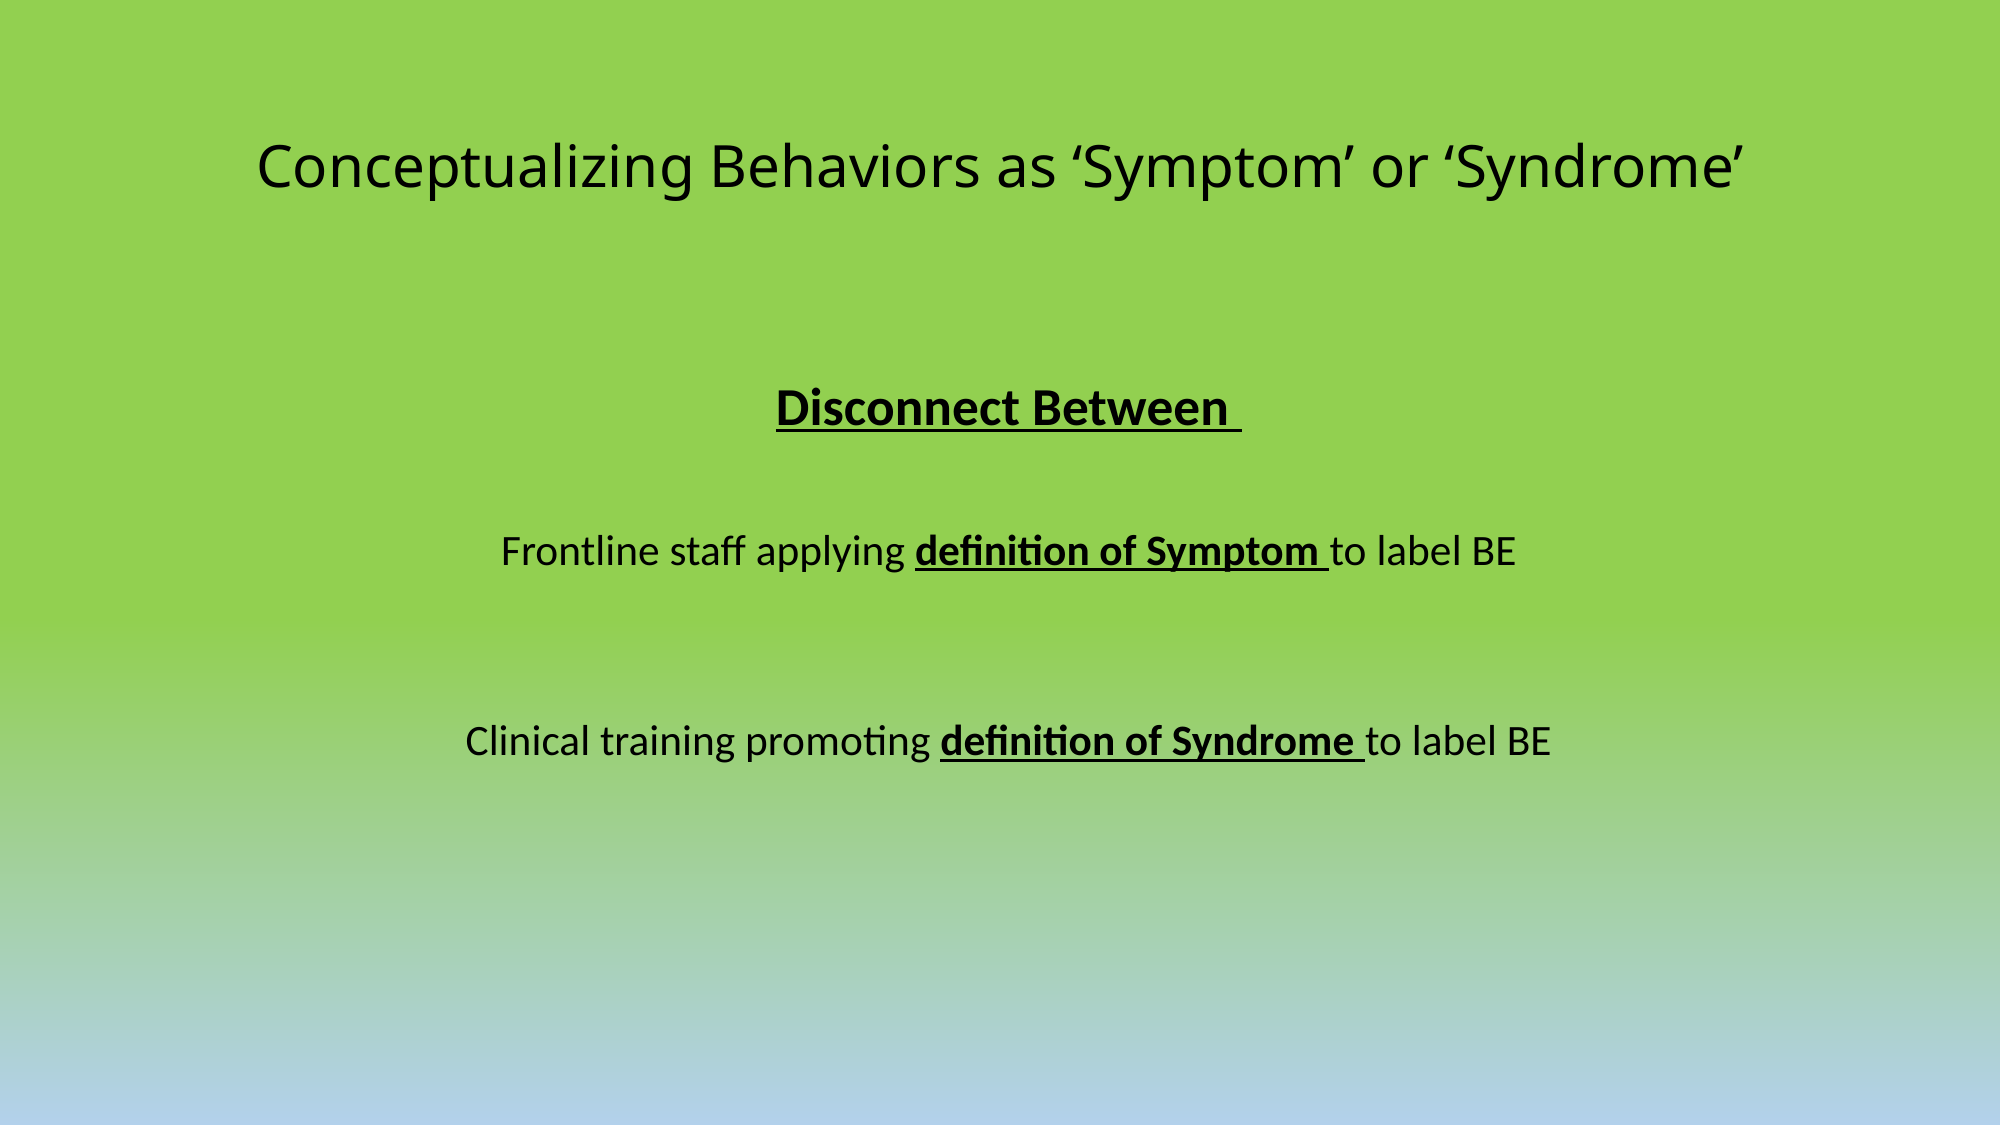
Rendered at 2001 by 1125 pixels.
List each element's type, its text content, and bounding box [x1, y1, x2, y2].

title Conceptualizing Behaviors as ‘Symptom’ or ‘Syndrome’ [137, 59, 1863, 278]
list Disconnect Between Frontline staff applying definition of Symptom to label BE Clinical training promoting definition of Syndrome to label BE [137, 299, 1863, 1014]
